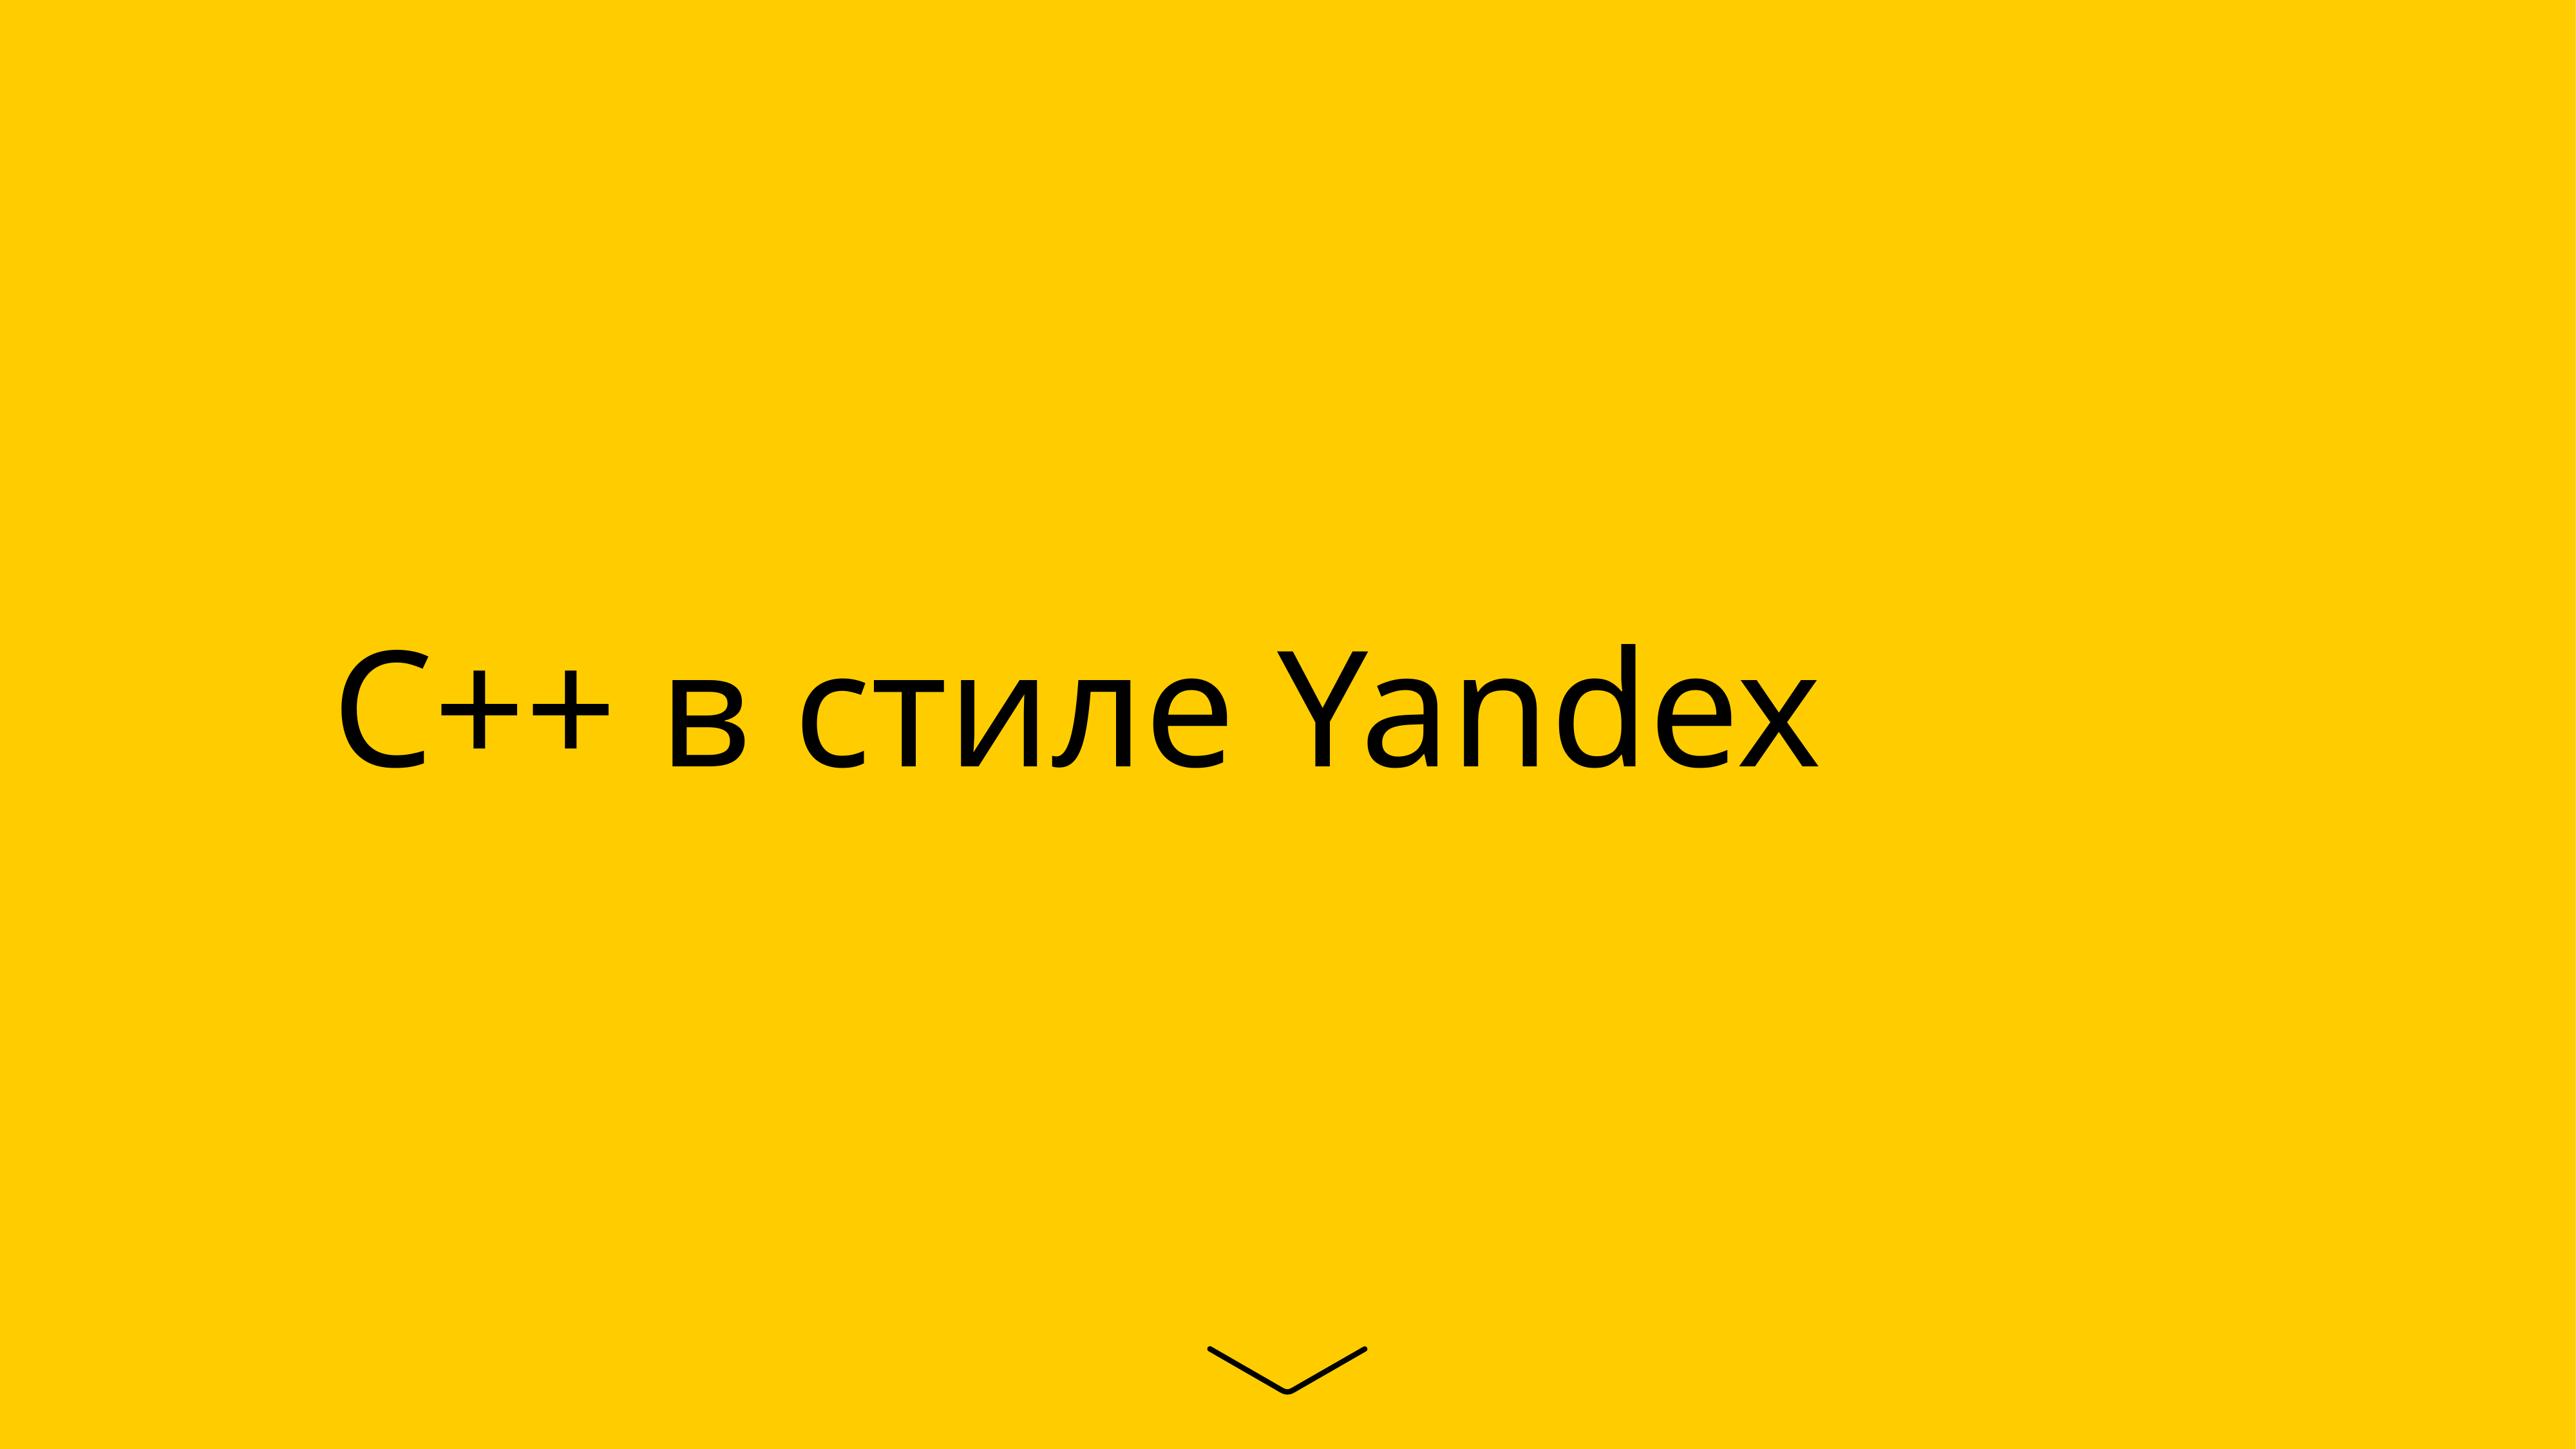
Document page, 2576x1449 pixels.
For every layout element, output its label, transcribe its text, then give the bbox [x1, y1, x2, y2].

title C++ в стиле Yandex [322, 322, 2257, 1088]
